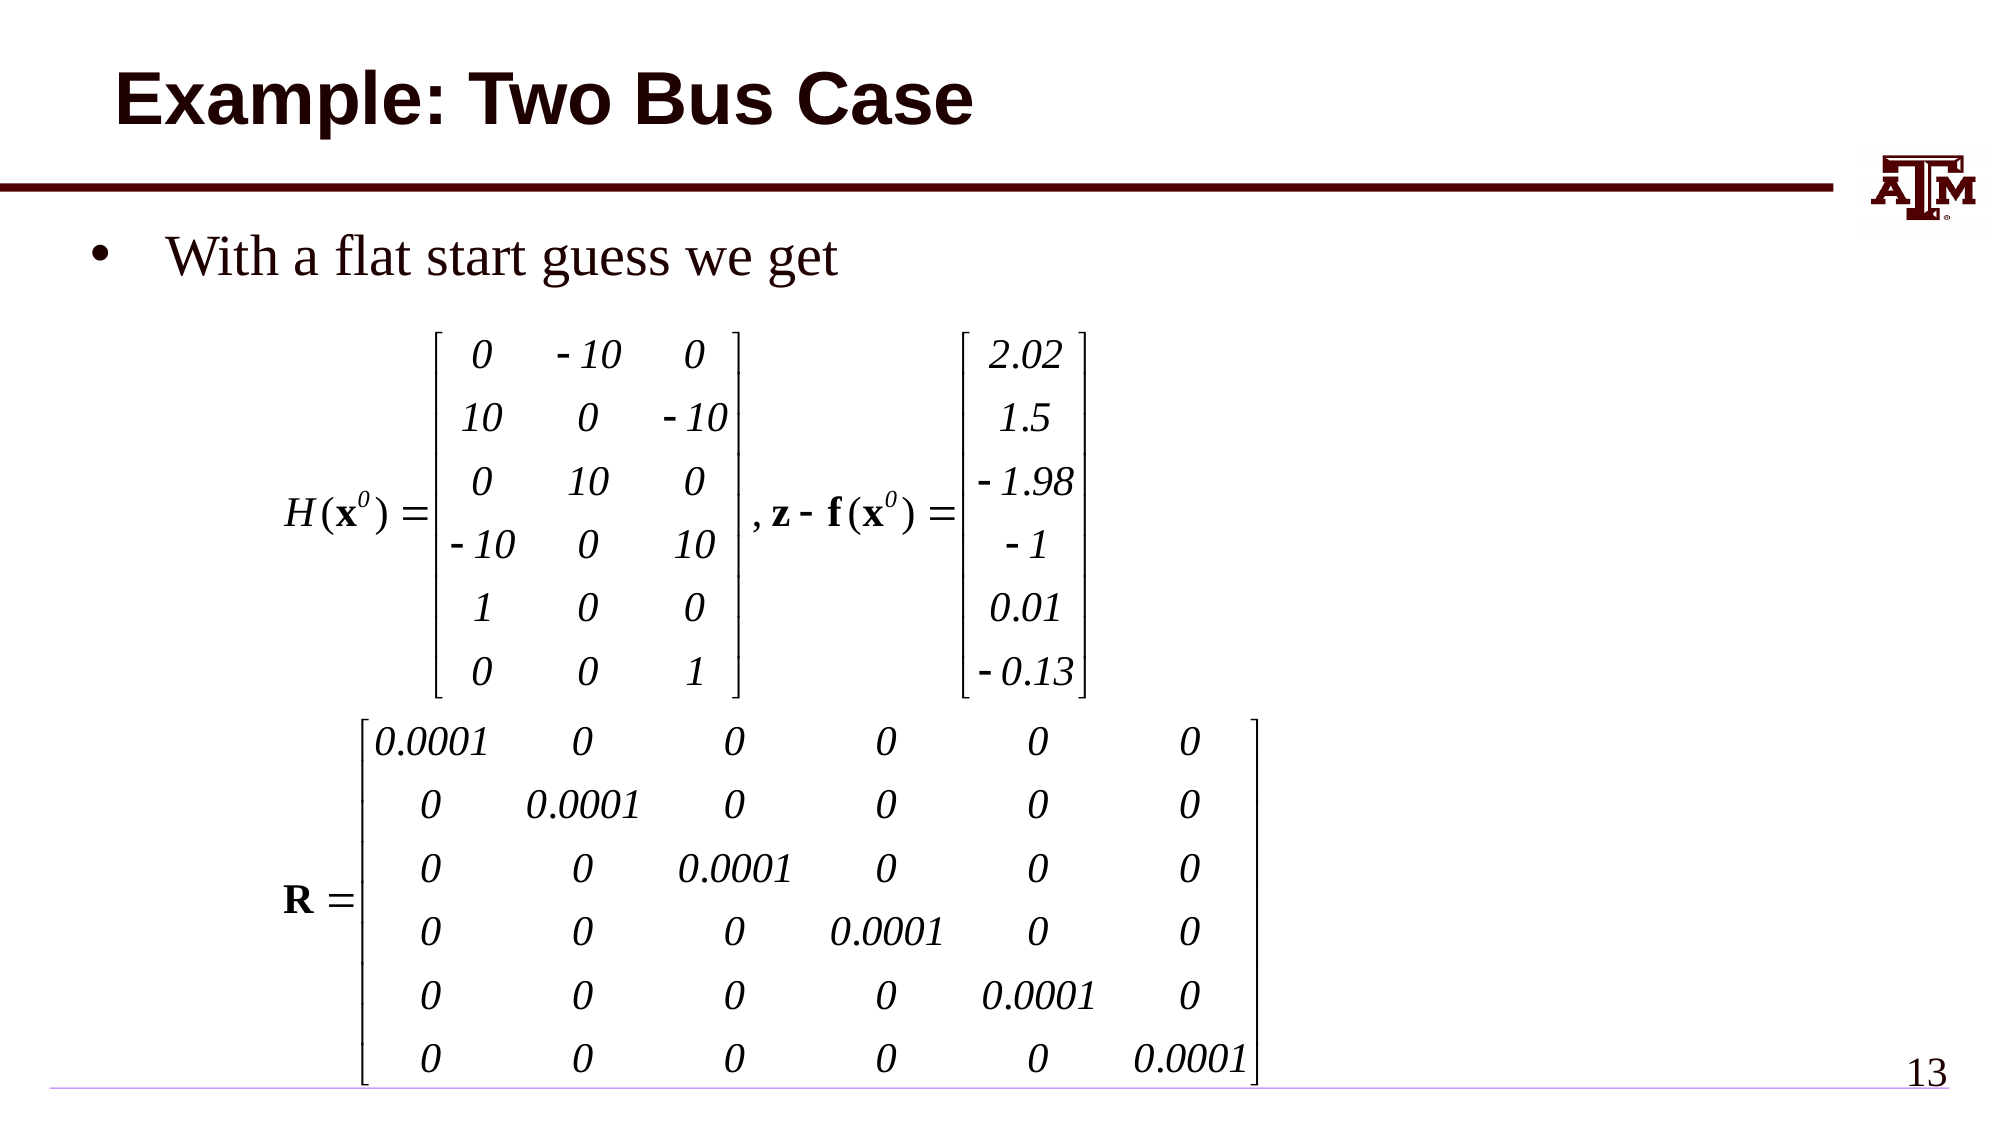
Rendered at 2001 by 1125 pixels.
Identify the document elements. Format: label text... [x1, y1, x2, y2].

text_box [276, 324, 1274, 1094]
list With a flat start guess we get [74, 209, 1476, 351]
title Example: Two Bus Case [99, 12, 1934, 188]
picture [1856, 137, 1990, 238]
text_box 12 [1762, 1037, 1963, 1113]
